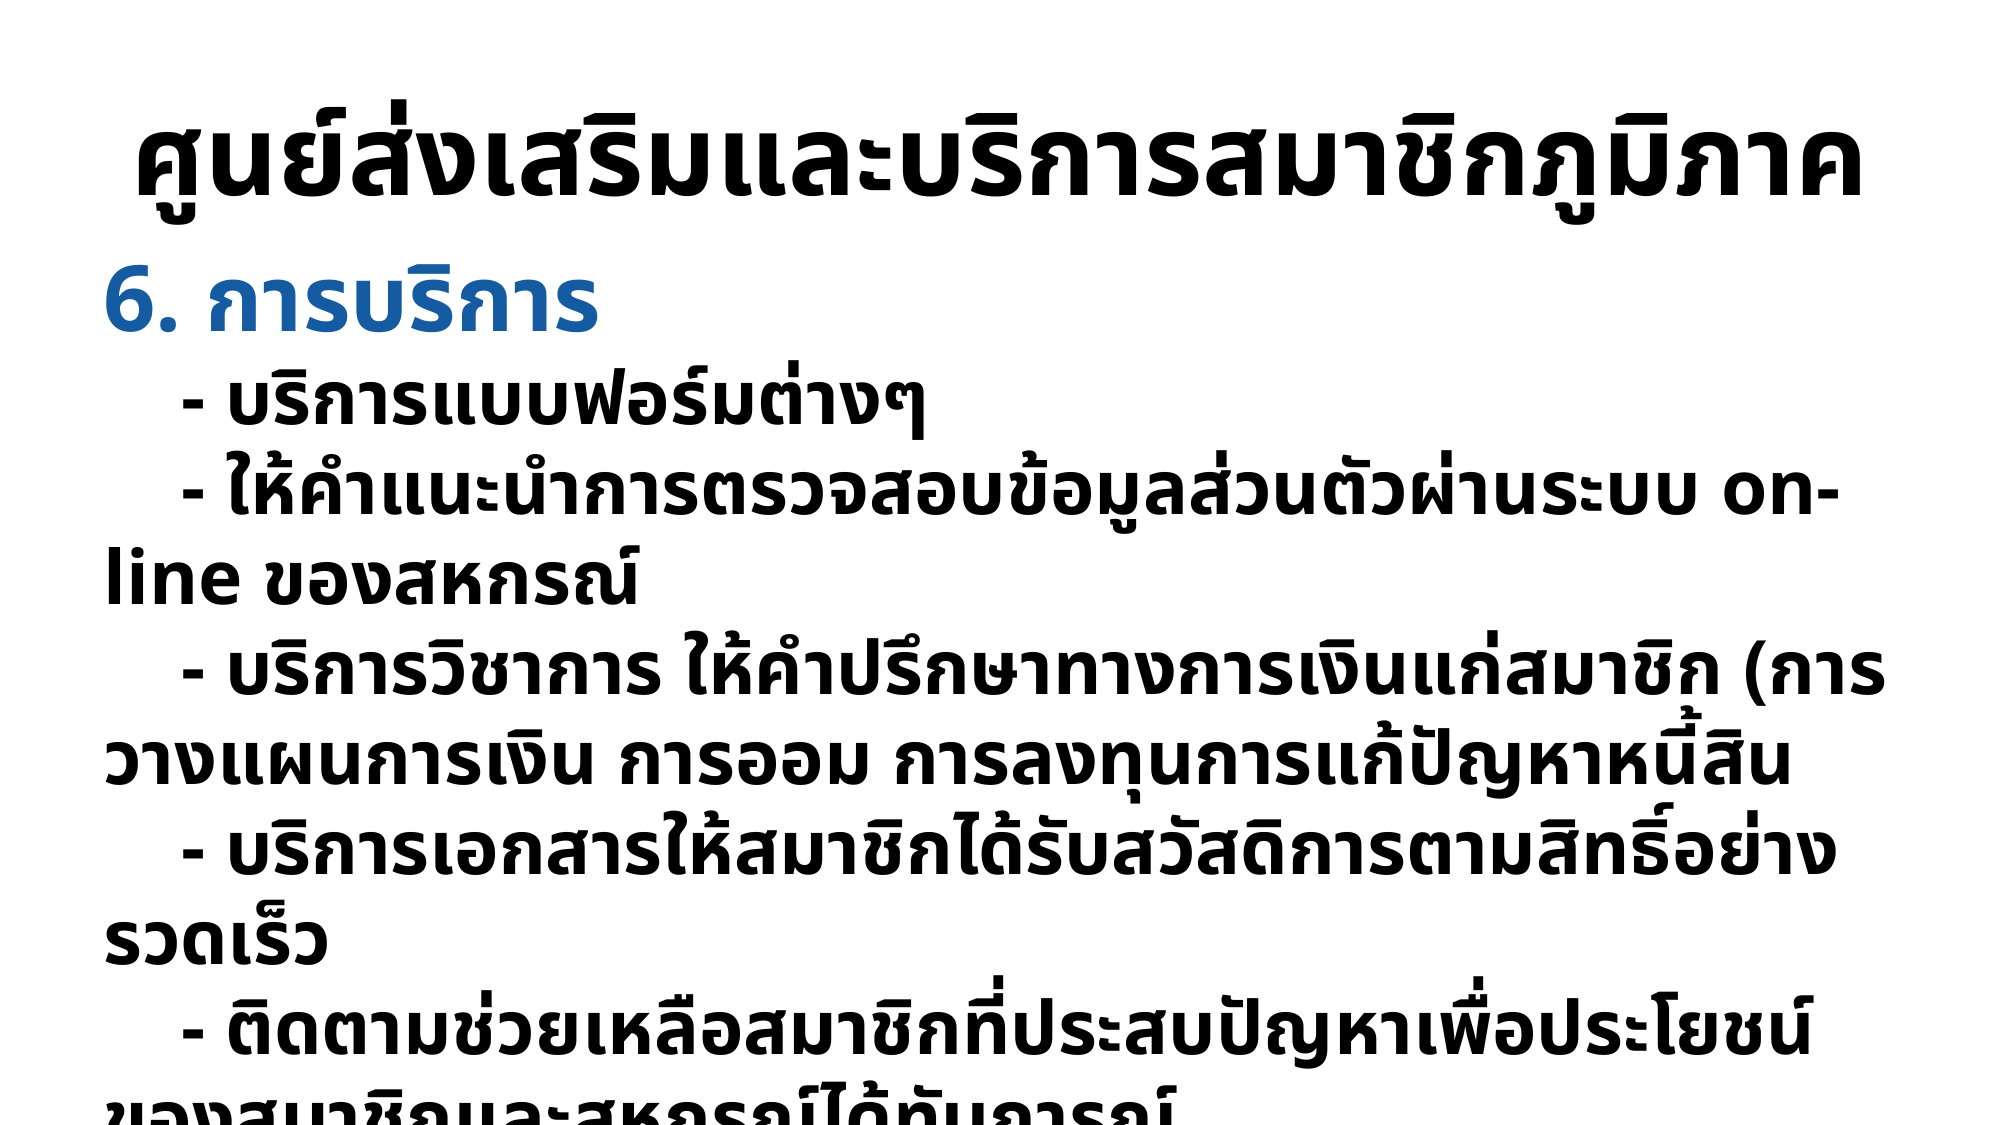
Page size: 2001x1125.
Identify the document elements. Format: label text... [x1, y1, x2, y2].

title ศูนย์ส่งเสริมและบริการสมาชิกภูมิภาค [99, 56, 1901, 231]
text_box 6. การบริการ - บริการแบบฟอร์มต่างๆ - ให้คำแนะนำการตรวจสอบข้อมูลส่วนตัวผ่านระบบ on-line ของสหกรณ์ - บริการวิชาการ ให้คำปรึกษาทางการเงินแก่สมาชิก (การวางแผนการเงิน การออม การลงทุนการแก้ปัญหาหนี้สิน - บริการเอกสารให้สมาชิกได้รับสวัสดิการตามสิทธิ์อย่างรวดเร็ว - ติดตามช่วยเหลือสมาชิกที่ประสบปัญหาเพื่อประโยชน์ของสมาชิกและสหกรณ์ได้ทันการณ์ - ให้คำแนะนำการรวมกลุ่มสนใจของสมาชิกเพื่อทำกิจกรรมพัฒนาคุณภาพชีวิต. [88, 231, 1934, 1125]
